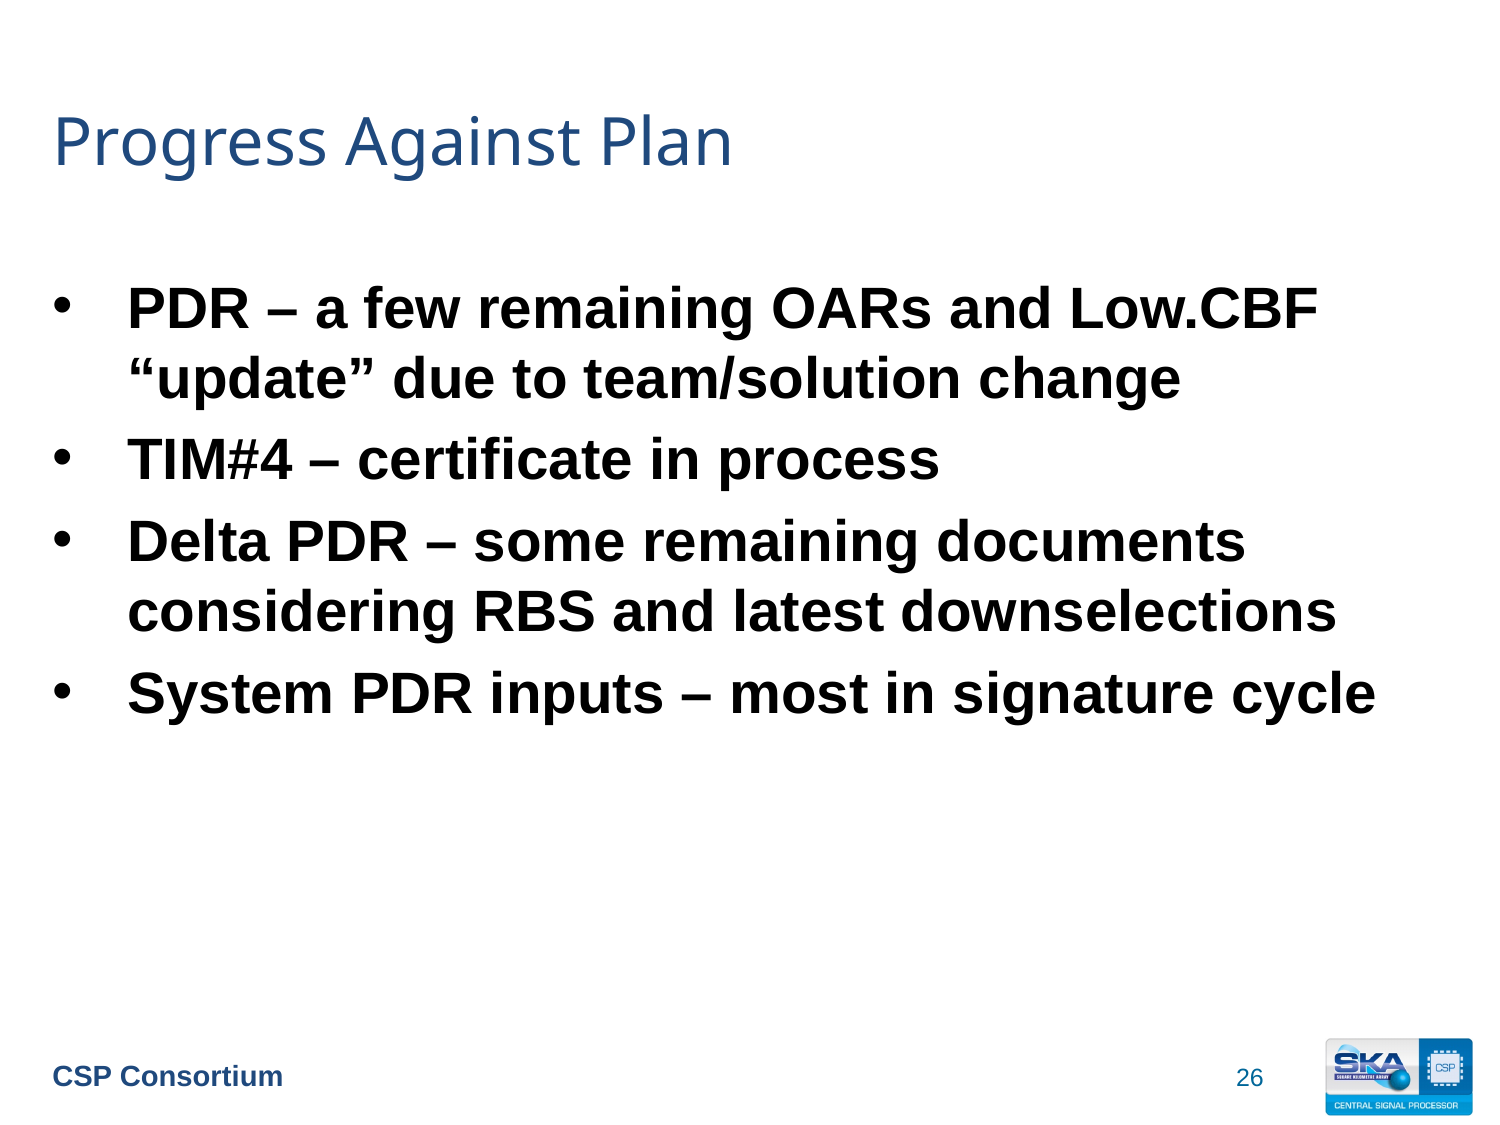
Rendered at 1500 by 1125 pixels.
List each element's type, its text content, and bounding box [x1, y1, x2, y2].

picture [1376, 1103, 1402, 1108]
picture [1361, 1103, 1369, 1108]
picture [1437, 1103, 1448, 1108]
title Progress Against Plan [37, 45, 1463, 233]
list PDR – a few remaining OARs and Low.CBF “update” due to team/solution change TIM#4 – certificate in process Delta PDR – some remaining documents considering RBS and latest downselections System PDR inputs – most in signature cycle [37, 262, 1463, 1025]
picture [1339, 1103, 1351, 1108]
picture [1325, 1038, 1473, 1094]
